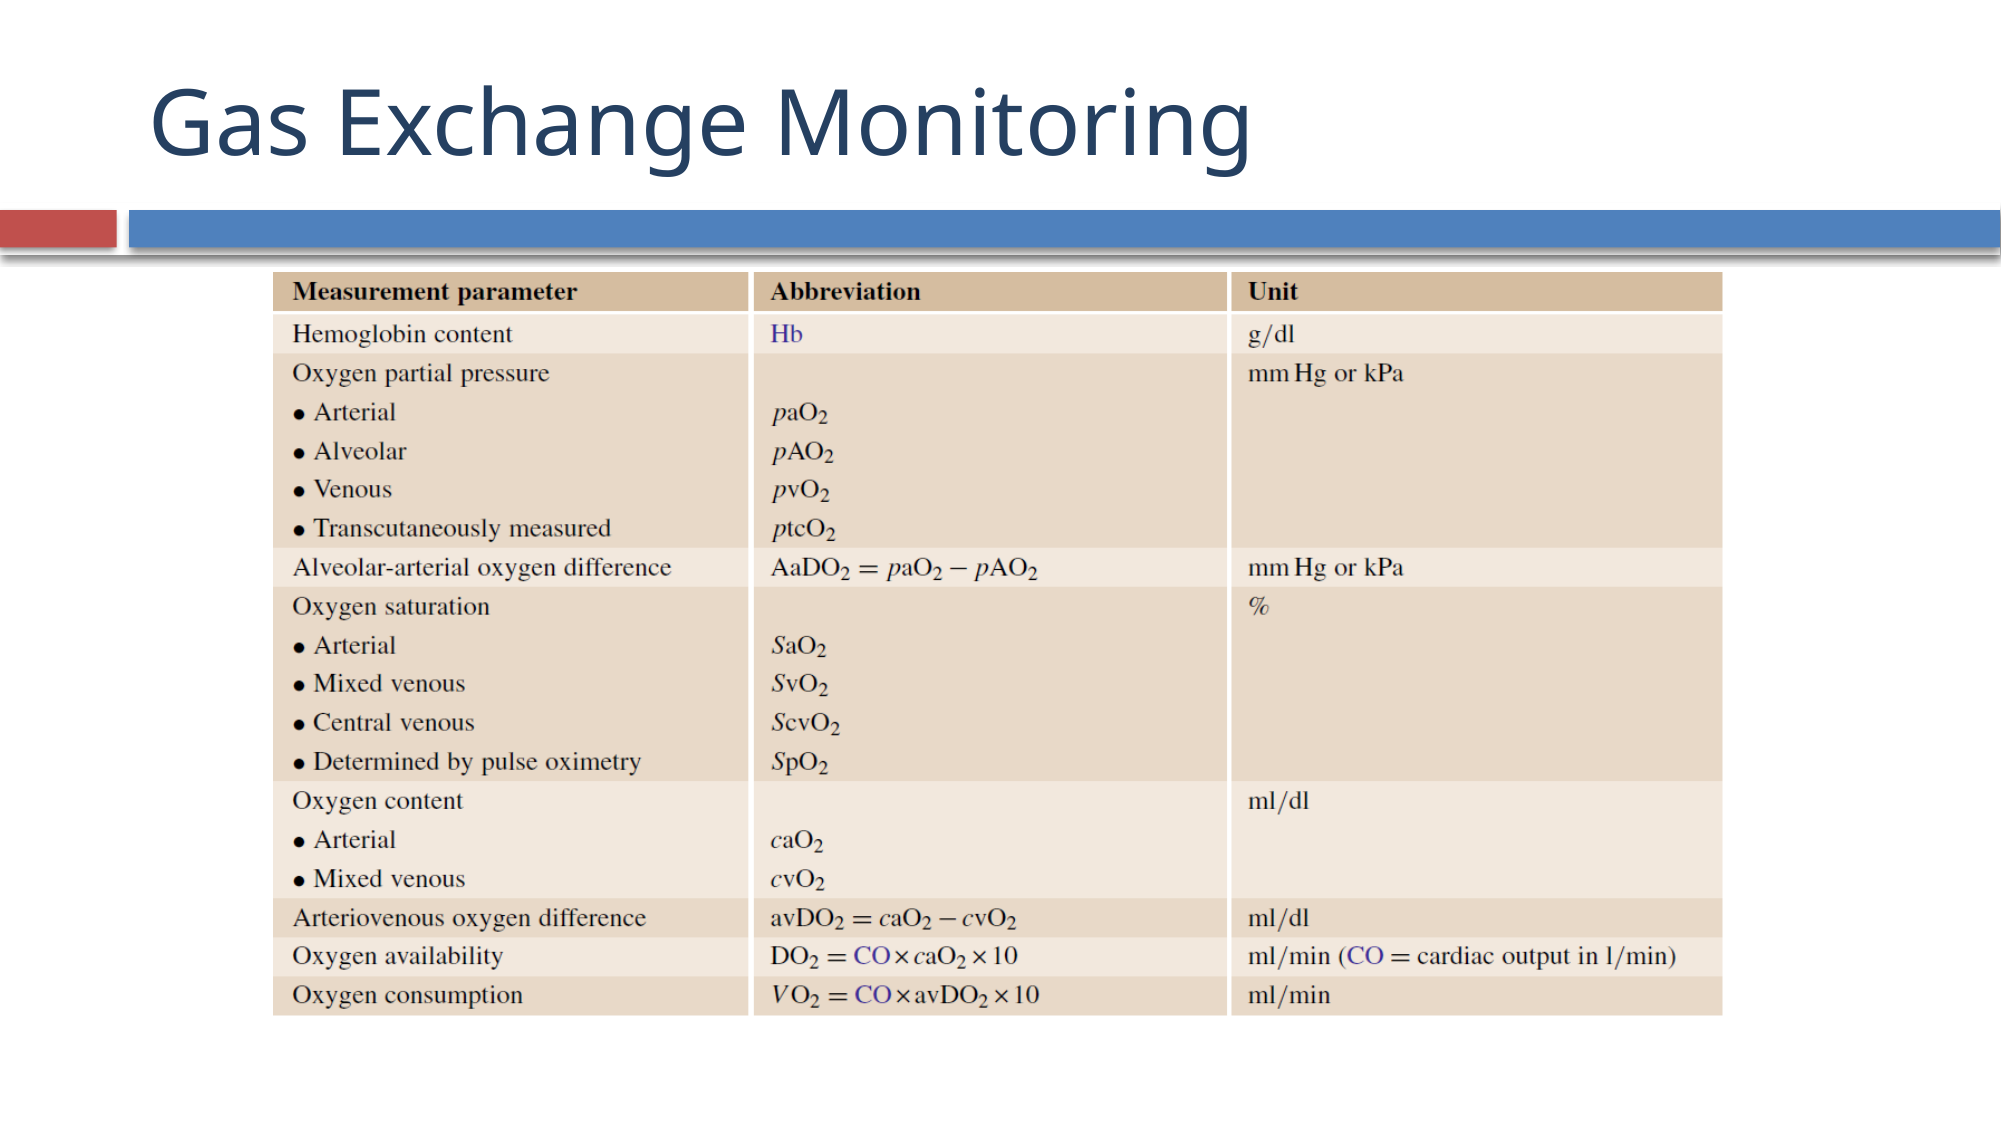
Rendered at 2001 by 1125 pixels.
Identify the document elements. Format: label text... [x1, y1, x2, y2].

picture [272, 271, 1727, 1020]
title Gas Exchange Monitoring [133, 37, 1918, 200]
